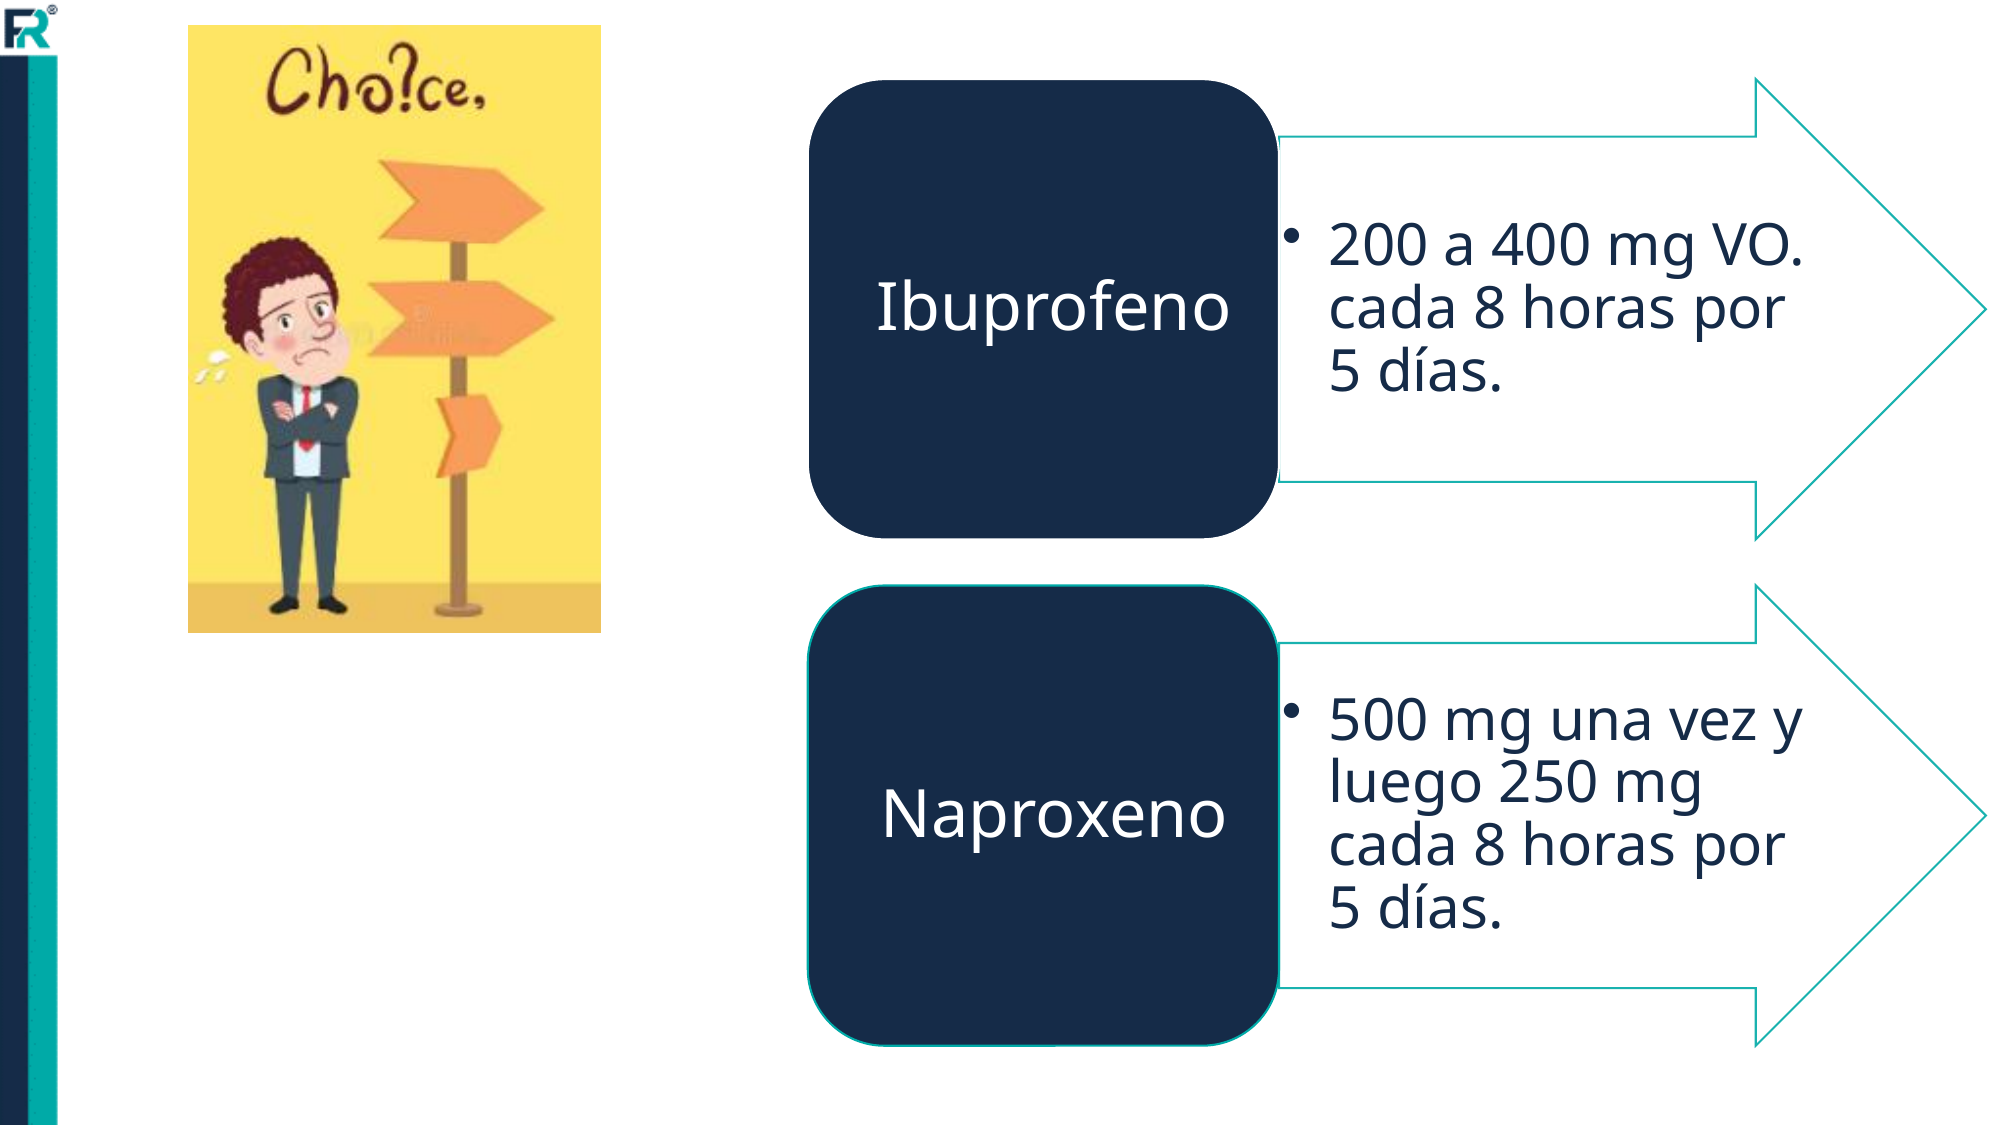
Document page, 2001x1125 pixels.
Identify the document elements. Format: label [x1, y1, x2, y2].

picture [0, 0, 2001, 1125]
text_box [807, 78, 1986, 1046]
